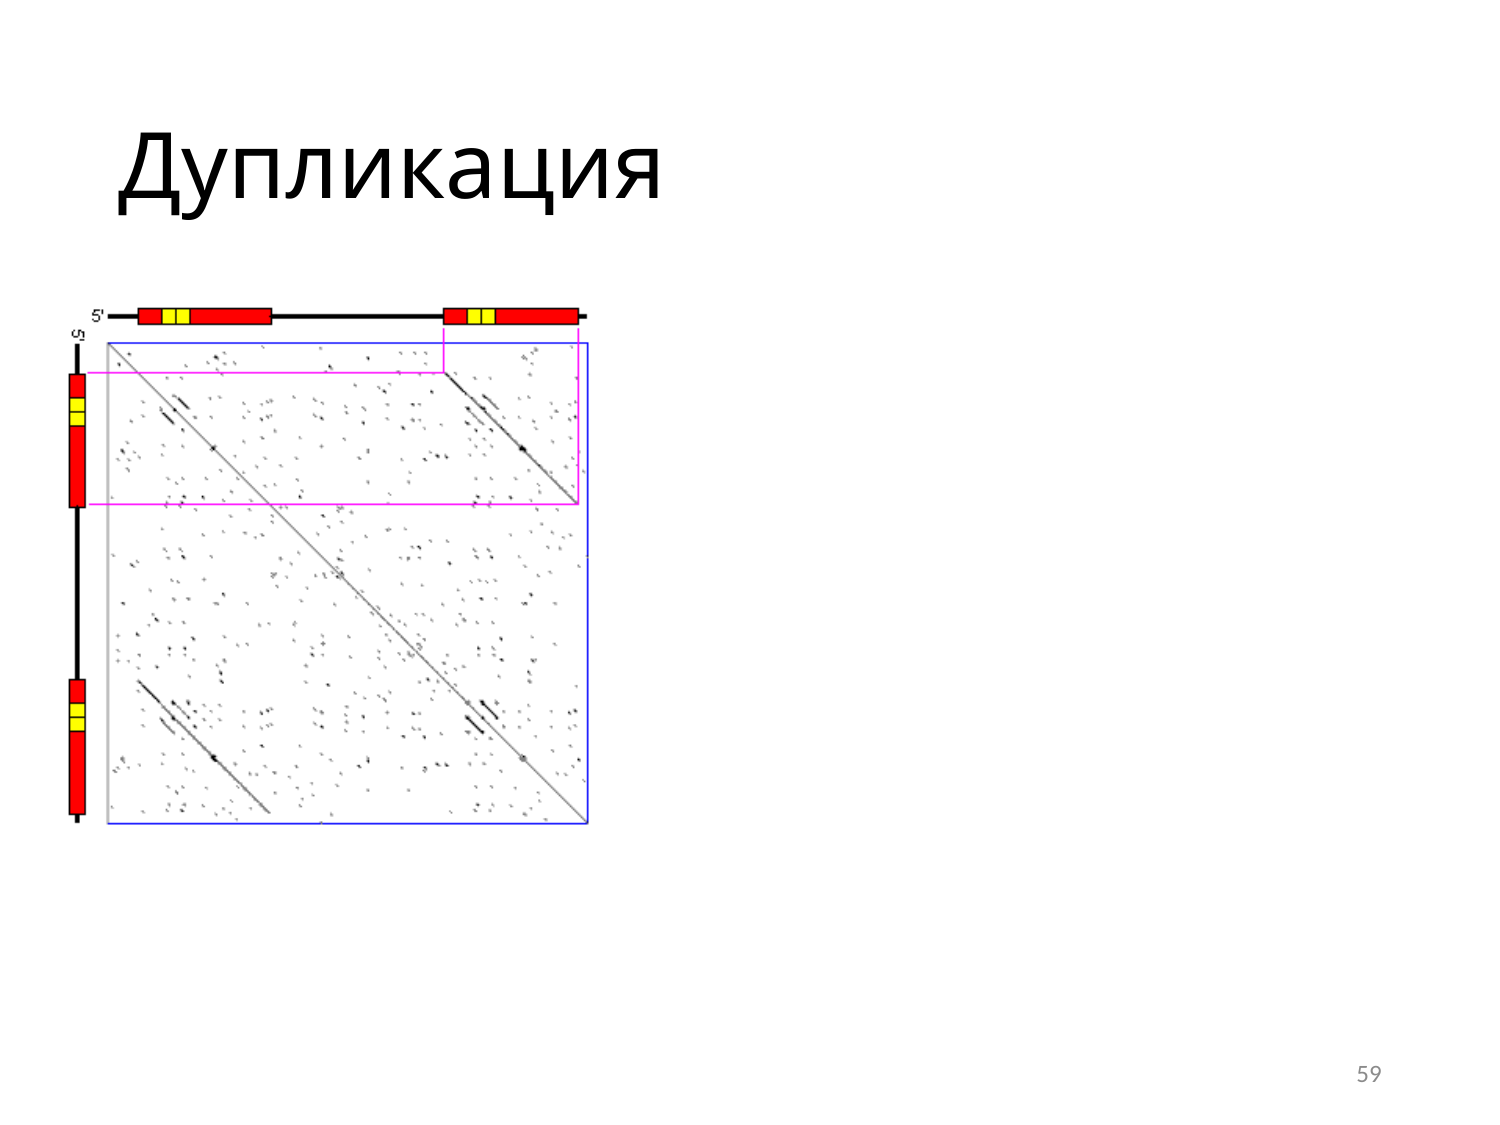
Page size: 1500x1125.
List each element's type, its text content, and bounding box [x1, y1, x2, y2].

slide_number 59 [1059, 1042, 1397, 1103]
title Дупликация [103, 59, 1397, 278]
picture [58, 294, 606, 842]
